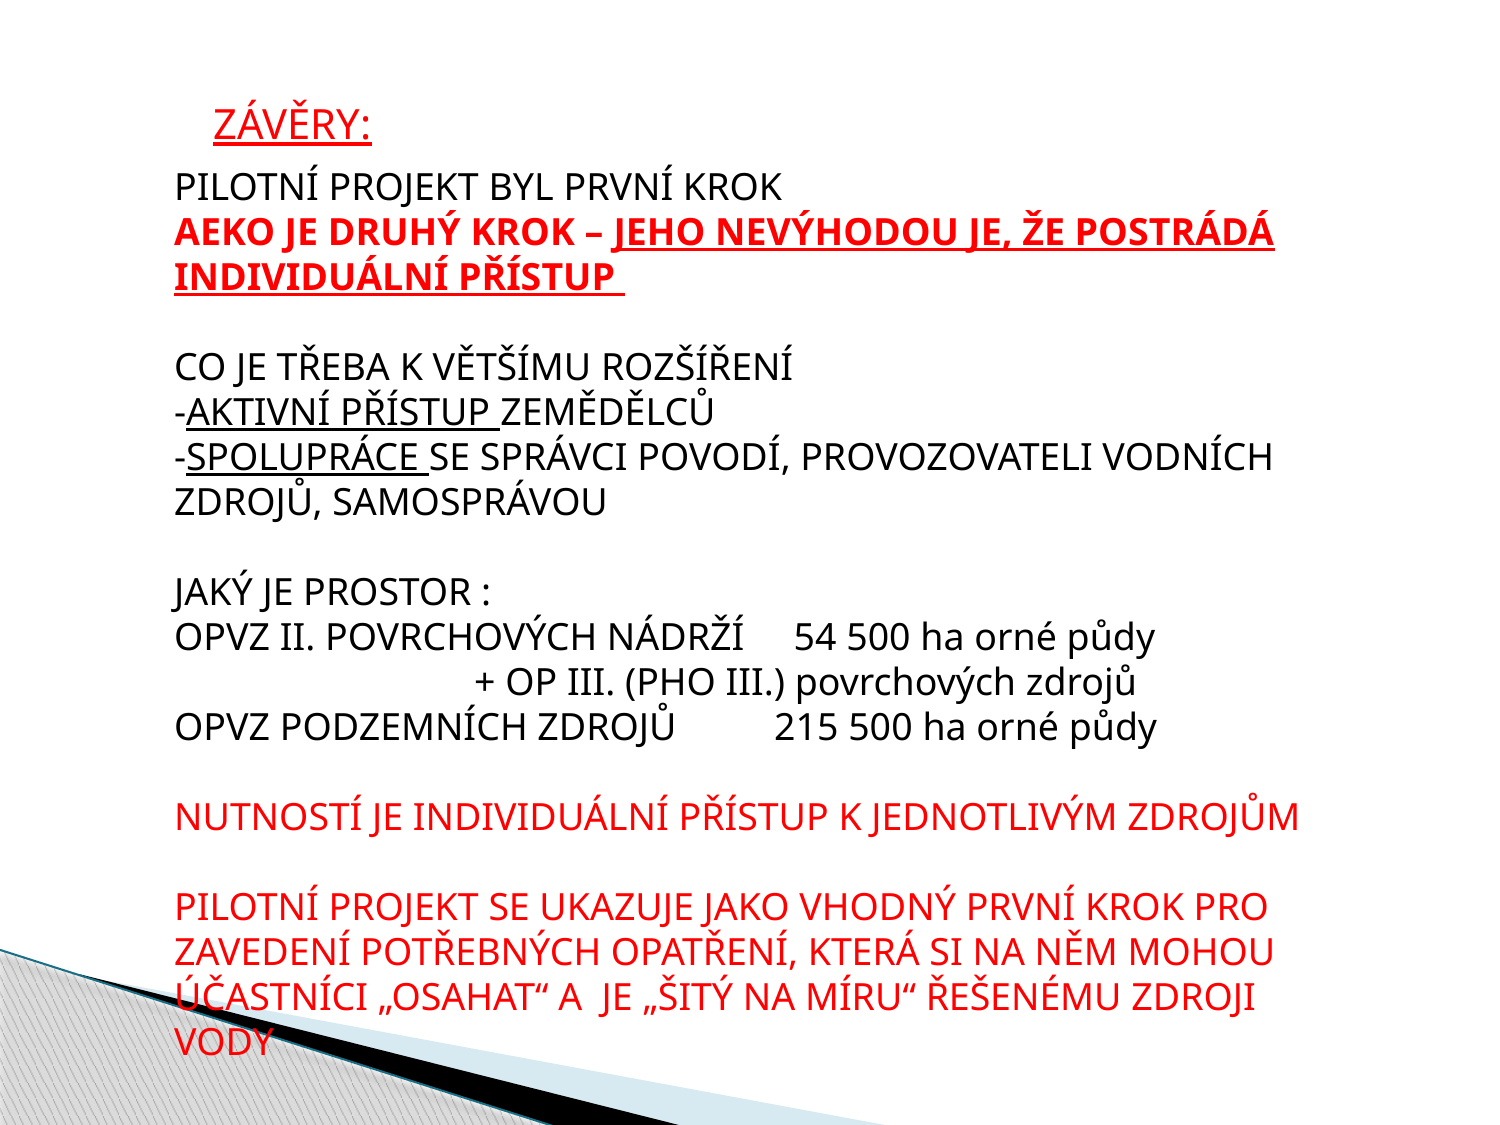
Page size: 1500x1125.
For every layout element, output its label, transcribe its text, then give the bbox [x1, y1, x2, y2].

text_box ZÁVĚRY: [198, 90, 1302, 155]
text_box PILOTNÍ PROJEKT BYL PRVNÍ KROK AEKO JE DRUHÝ KROK – JEHO NEVÝHODOU JE, ŽE POSTRÁDÁ INDIVIDUÁLNÍ PŘÍSTUP CO JE TŘEBA K VĚTŠÍMU ROZŠÍŘENÍ -AKTIVNÍ PŘÍSTUP ZEMĚDĚLCŮ -SPOLUPRÁCE SE SPRÁVCI POVODÍ, PROVOZOVATELI VODNÍCH ZDROJŮ, SAMOSPRÁVOU JAKÝ JE PROSTOR : OPVZ II. POVRCHOVÝCH NÁDRŽÍ 54 500 ha orné půdy + OP III. (PHO III.) povrchových zdrojů OPVZ PODZEMNÍCH ZDROJŮ 215 500 ha orné půdy NUTNOSTÍ JE INDIVIDUÁLNÍ PŘÍSTUP K JEDNOTLIVÝM ZDROJŮM PILOTNÍ PROJEKT SE UKAZUJE JAKO VHODNÝ PRVNÍ KROK PRO ZAVEDENÍ POTŘEBNÝCH OPATŘENÍ, KTERÁ SI NA NĚM MOHOU ÚČASTNÍCI „OSAHAT“ A JE „ŠITÝ NA MÍRU“ ŘEŠENÉMU ZDROJI VODY [159, 155, 1369, 1116]
